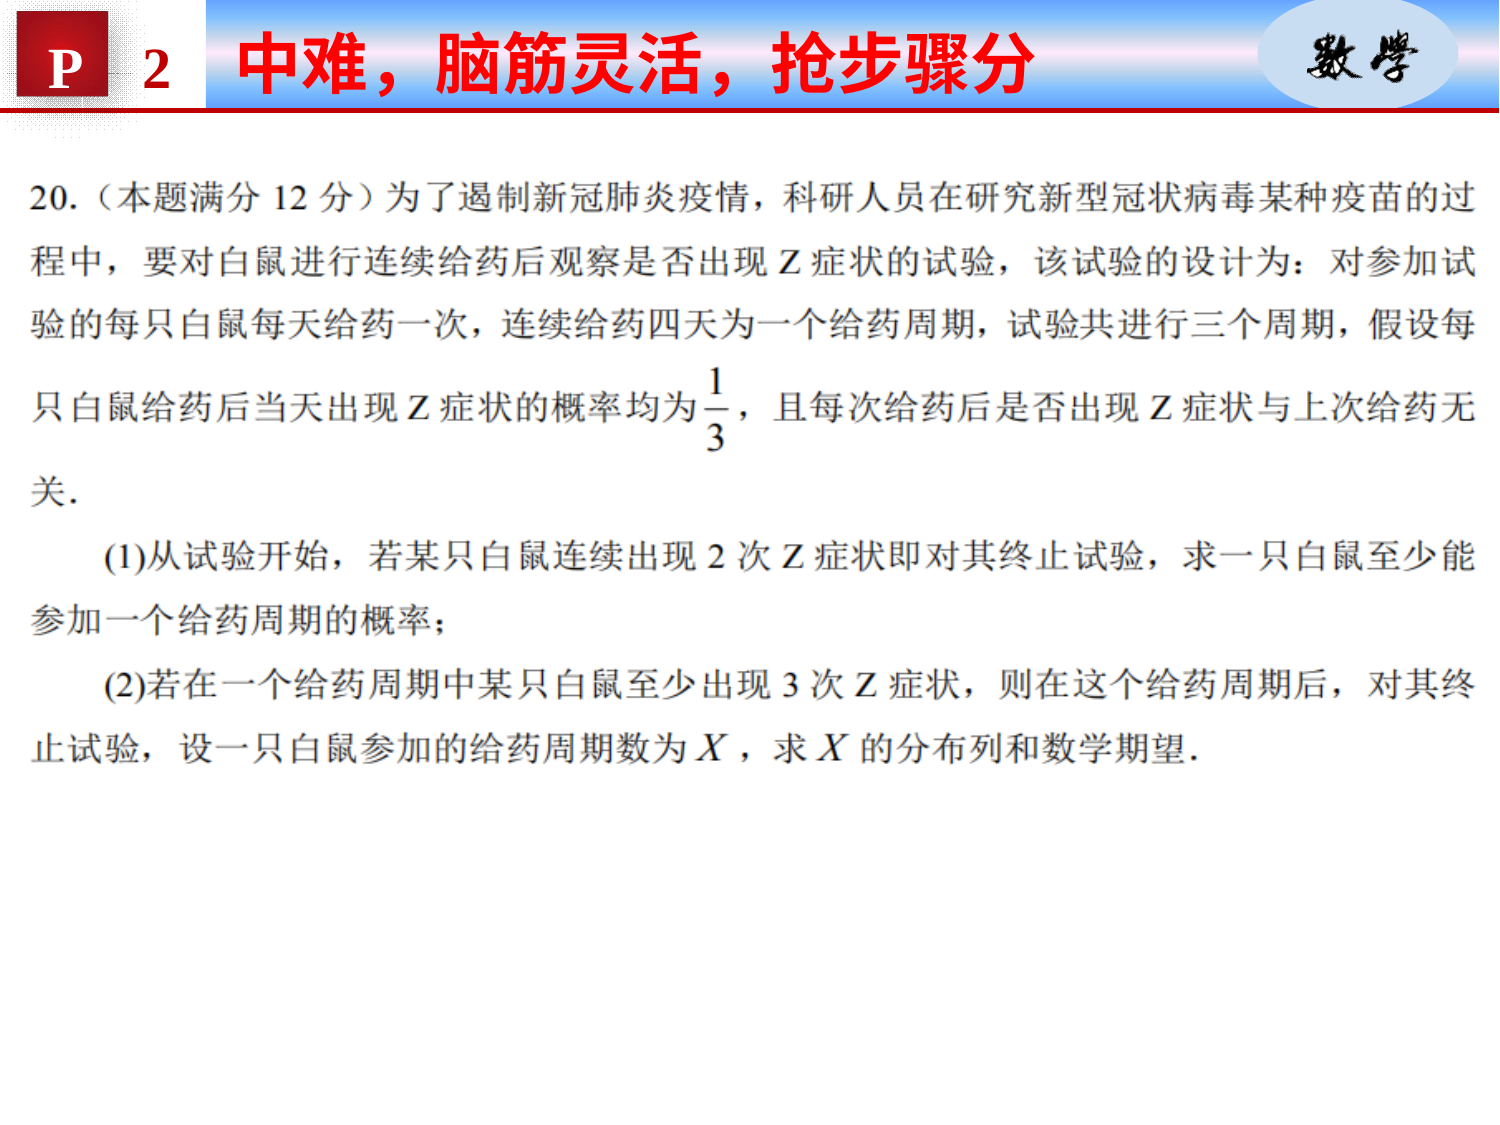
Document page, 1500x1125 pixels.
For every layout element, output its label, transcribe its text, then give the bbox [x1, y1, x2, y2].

text_box P 2 中难，脑筋灵活，抢步骤分 [45, 19, 1150, 102]
picture [0, 161, 1500, 778]
picture [0, 0, 165, 147]
picture [205, 0, 1315, 108]
picture [1307, 0, 1499, 108]
